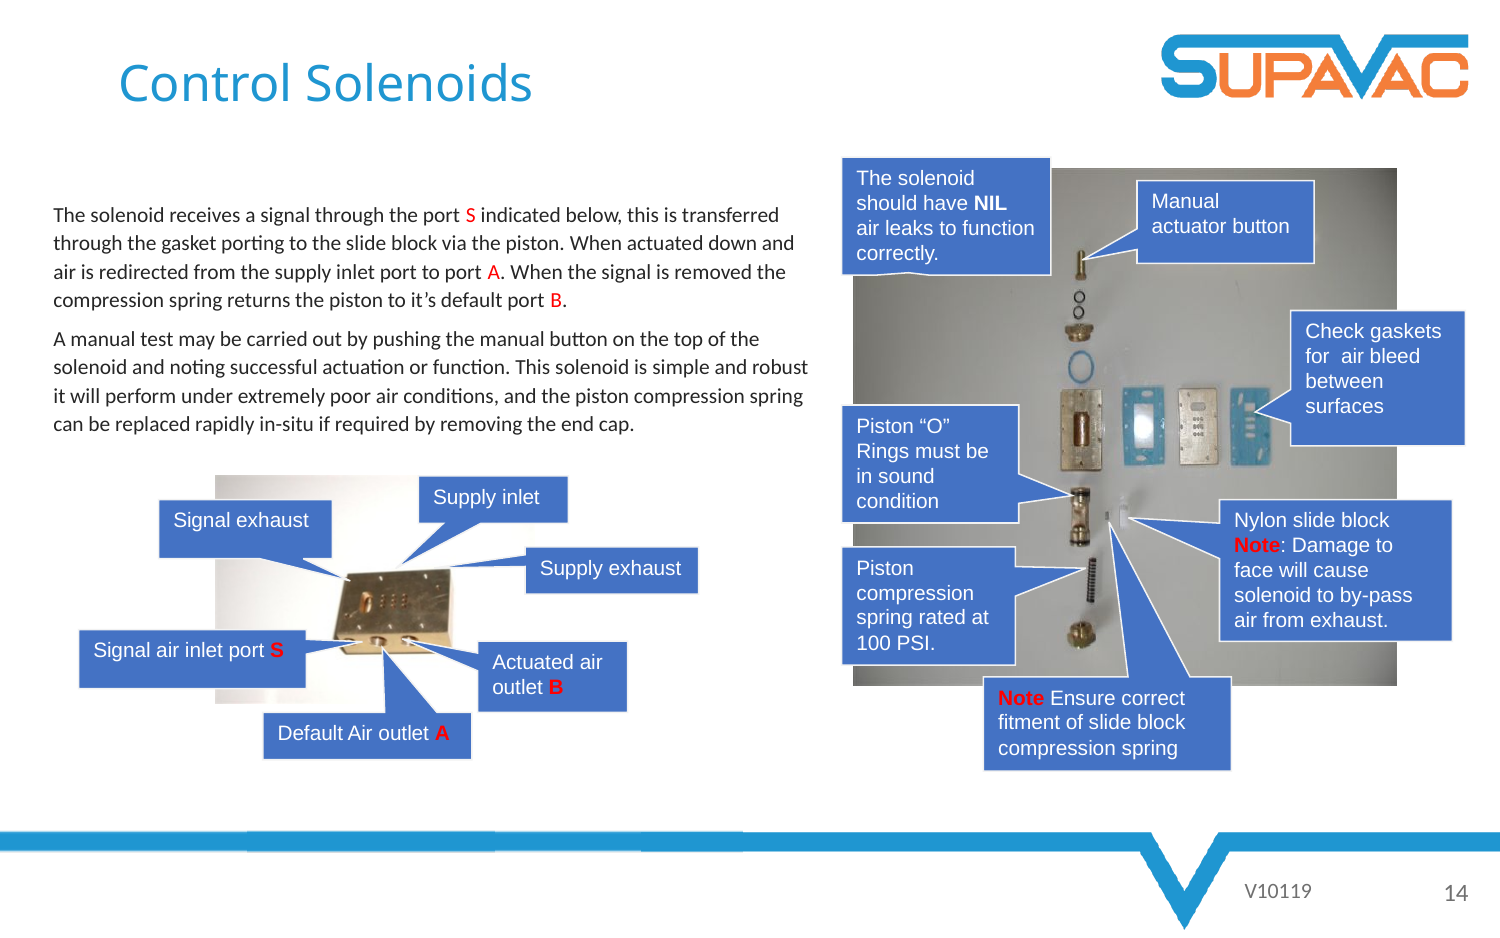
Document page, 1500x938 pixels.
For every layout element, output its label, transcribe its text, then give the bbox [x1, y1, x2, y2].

slide_number 14 [1364, 868, 1484, 919]
text_box Supply exhaust [535, 546, 699, 595]
text_box Supply inlet [535, 475, 569, 524]
picture [1158, 31, 1471, 102]
text_box Actuated air outlet B [477, 641, 628, 713]
list The solenoid receives a signal through the port S indicated below, this is transferred through the gasket porting to the slide block via the piston. When actuated down and air is redirected from the supply inlet port to port A. When the signal is removed the compression spring returns the piston to it’s default port B. A manual test may be carried out by pushing the manual button on the top of the solenoid and noting successful actuation or function. This solenoid is simple and robust it will perform under extremely poor air conditions, and the piston compression spring can be replaced rapidly in-situ if required by removing the end cap. [38, 191, 829, 461]
picture [215, 475, 535, 704]
text_box Note Ensure correct fitment of slide block compression spring [983, 686, 1232, 772]
text_box The solenoid should have NIL air leaks to function correctly. [841, 157, 1051, 276]
slide_number V10119 [1229, 868, 1353, 919]
text_box Nylon slide block Note: Damage to face will cause solenoid to by-pass air from exhaust. [1397, 499, 1453, 642]
picture [853, 168, 1397, 686]
text_box Piston “O” Rings must be in sound condition [841, 405, 853, 523]
picture [0, 810, 1500, 938]
text_box Signal air inlet port S [78, 629, 215, 689]
text_box Check gaskets for air bleed between surfaces [1397, 310, 1466, 446]
text_box Signal exhaust [158, 499, 215, 559]
text_box Piston compression spring rated at 100 PSI. [841, 546, 853, 666]
text_box Default Air outlet A [262, 704, 472, 760]
title Control Solenoids [103, 49, 699, 121]
